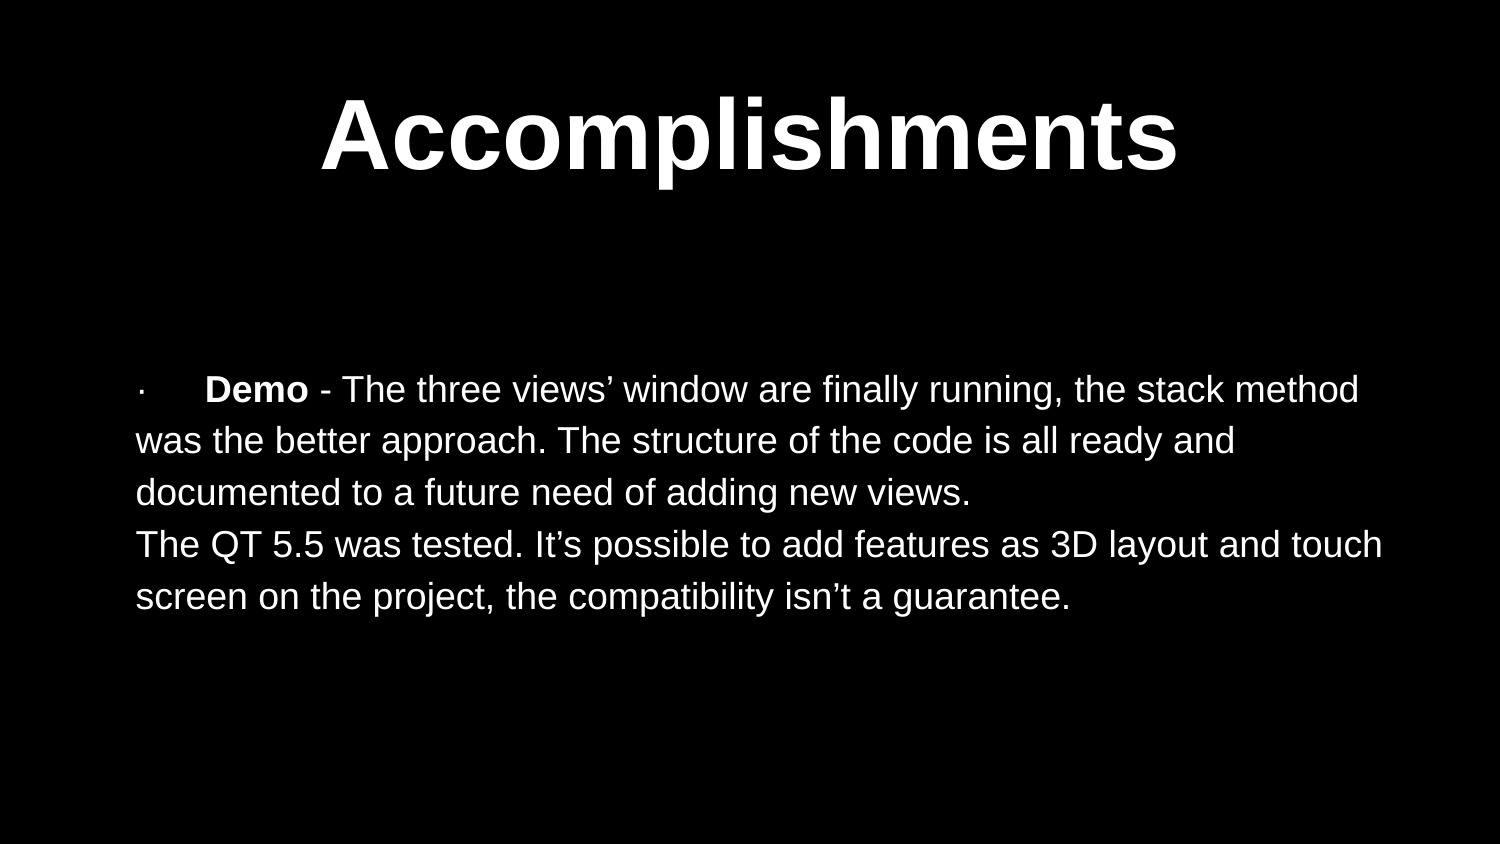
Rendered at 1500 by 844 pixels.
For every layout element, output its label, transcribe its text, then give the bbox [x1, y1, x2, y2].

text_box · Demo - The three views’ window are finally running, the stack method was the better approach. The structure of the code is all ready and documented to a future need of adding new views. The QT 5.5 was tested. It’s possible to add features as 3D layout and touch screen on the project, the compatibility isn’t a guarantee. [103, 204, 1415, 597]
title Accomplishments [112, 14, 1388, 204]
